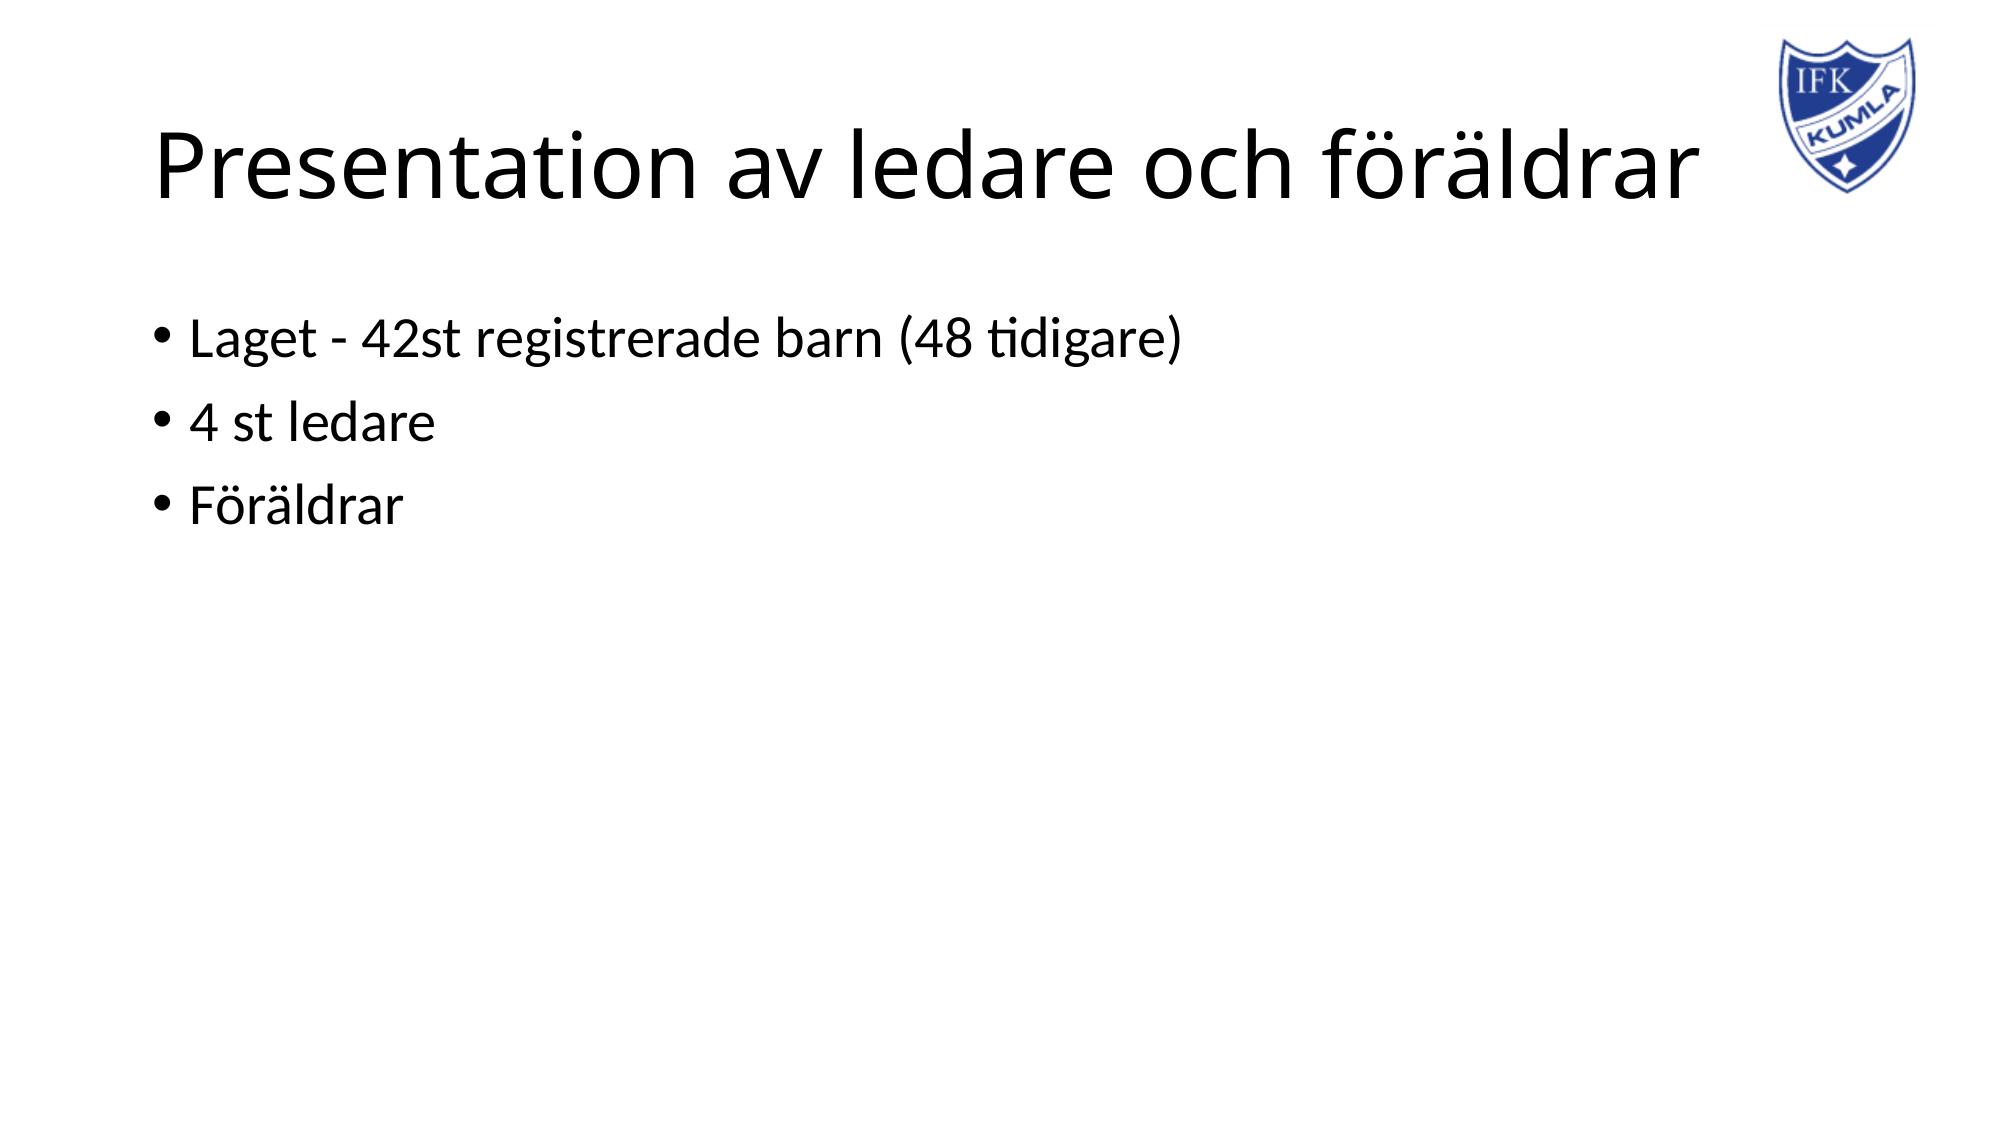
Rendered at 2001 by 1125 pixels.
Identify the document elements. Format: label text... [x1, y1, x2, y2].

picture [1758, 24, 1936, 200]
title Presentation av ledare och föräldrar [137, 59, 1863, 278]
list Laget - 42st registrerade barn (48 tidigare) 4 st ledare Föräldrar [137, 299, 1863, 1014]
